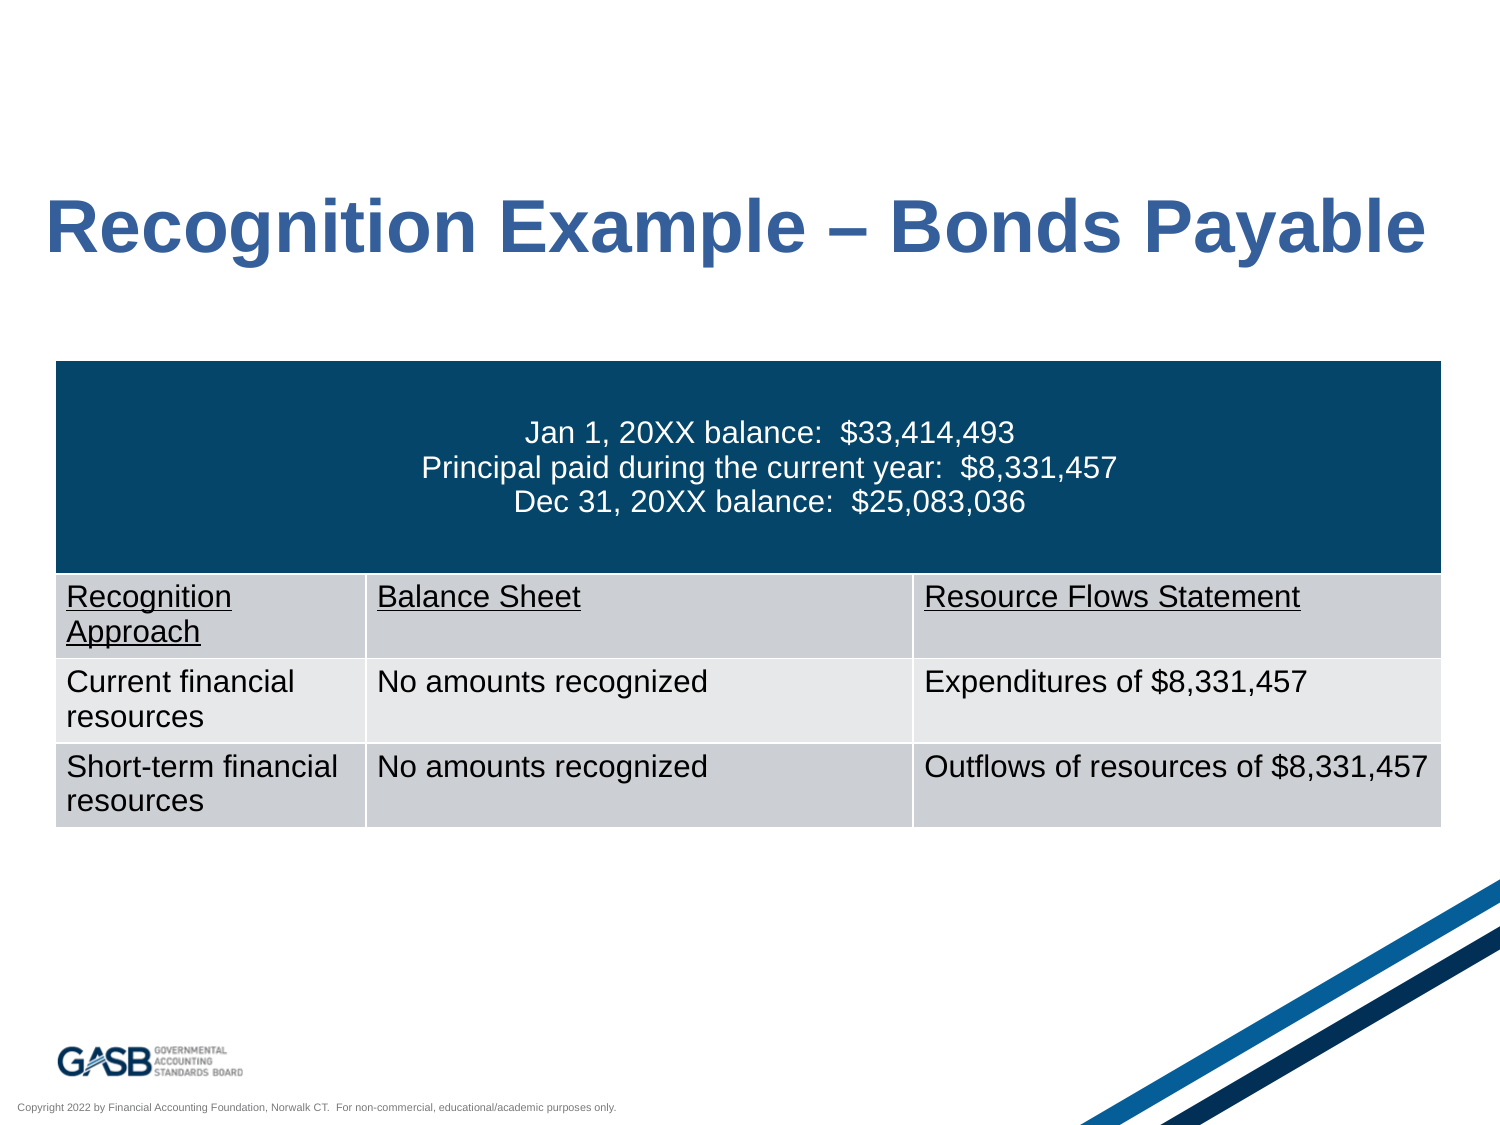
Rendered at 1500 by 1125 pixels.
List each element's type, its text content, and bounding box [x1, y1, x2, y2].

picture [56, 1039, 593, 1081]
table_cell Outflows of resources of $8,331,457 [914, 744, 1441, 827]
table_cell No amounts recognized [367, 744, 912, 827]
title Recognition Example – Bonds Payable [45, 137, 1433, 268]
table_cell Balance Sheet [367, 575, 912, 658]
table_cell Current financial resources [56, 659, 365, 742]
table_cell Expenditures of $8,331,457 [914, 659, 1441, 742]
table_cell Resource Flows Statement [914, 575, 1441, 658]
table_header Jan 1, 20XX balance: $33,414,493 Principal paid during the current year: $8,331,457 Dec 31, 20XX balance: $25,083,036 [56, 361, 1441, 573]
table_cell Recognition Approach [56, 575, 365, 658]
table_cell No amounts recognized [367, 659, 912, 742]
table_cell Short-term financial resources [56, 744, 365, 827]
picture [981, 865, 1500, 1125]
